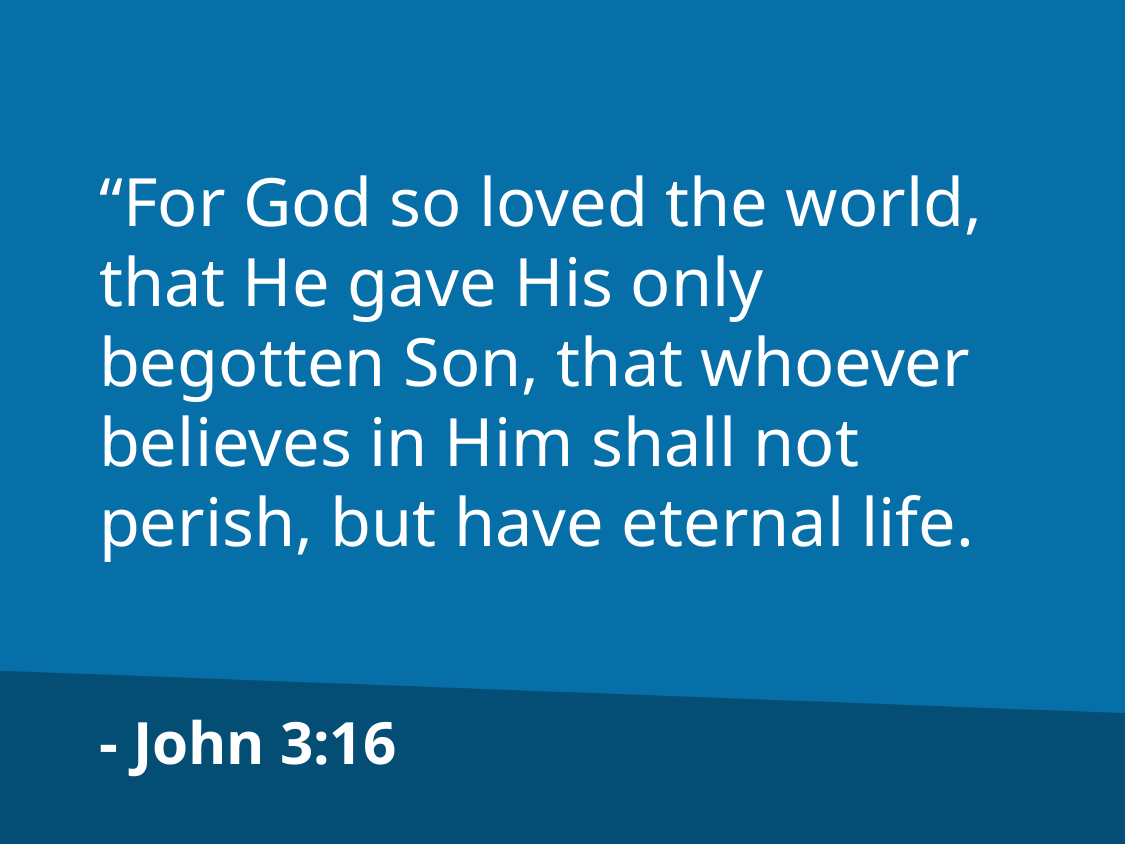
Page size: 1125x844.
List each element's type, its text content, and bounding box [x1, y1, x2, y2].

picture [0, 0, 1125, 712]
list - John 3:16 [84, 703, 1041, 779]
list “For God so loved the world, that He gave His only begotten Son, that whoever believes in Him shall not perish, but have eternal life. [84, 57, 1041, 663]
